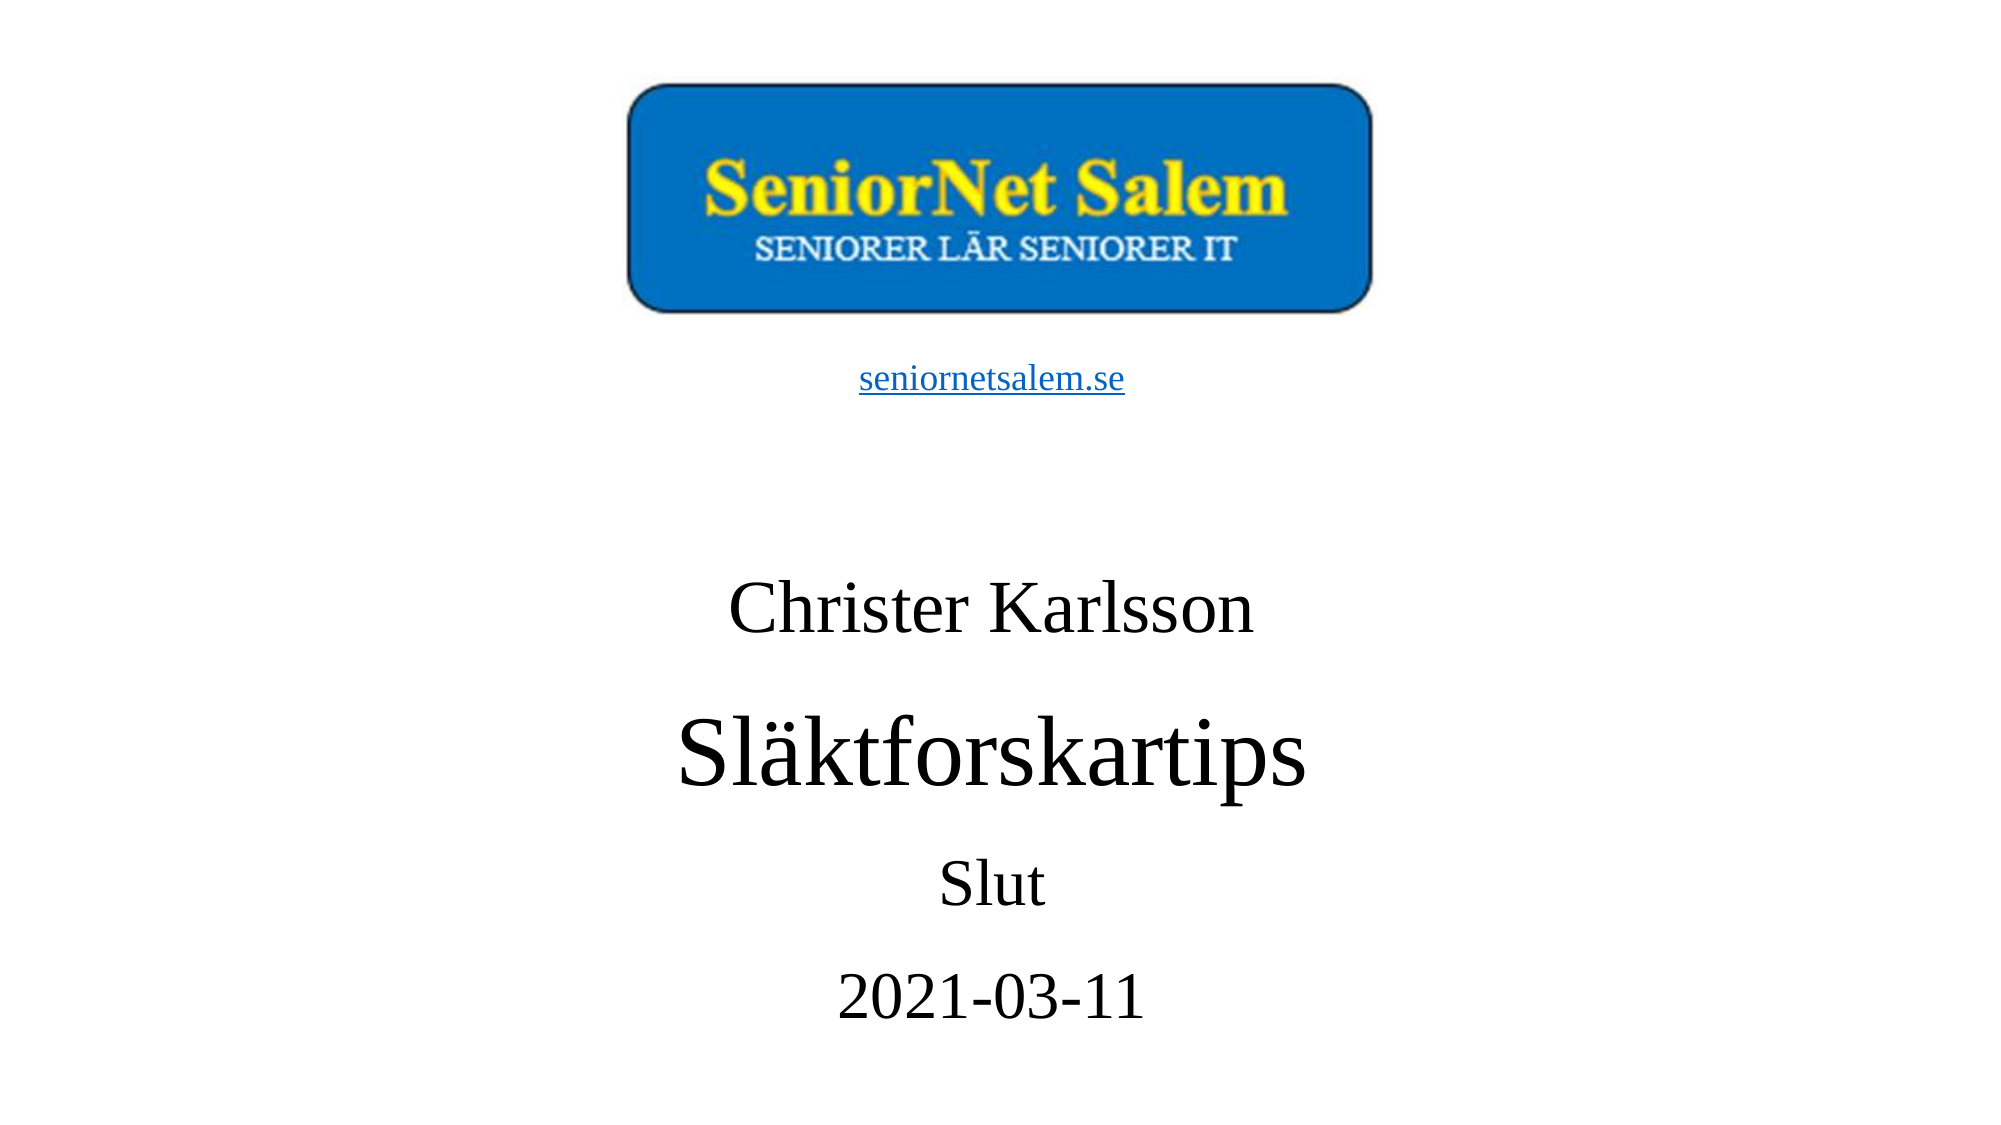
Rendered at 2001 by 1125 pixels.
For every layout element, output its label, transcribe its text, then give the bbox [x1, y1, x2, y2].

text_box seniornetsalem.se Christer Karlsson Släktforskartips Slut 2021-03-11 [419, 339, 1565, 959]
picture [622, 76, 1378, 316]
